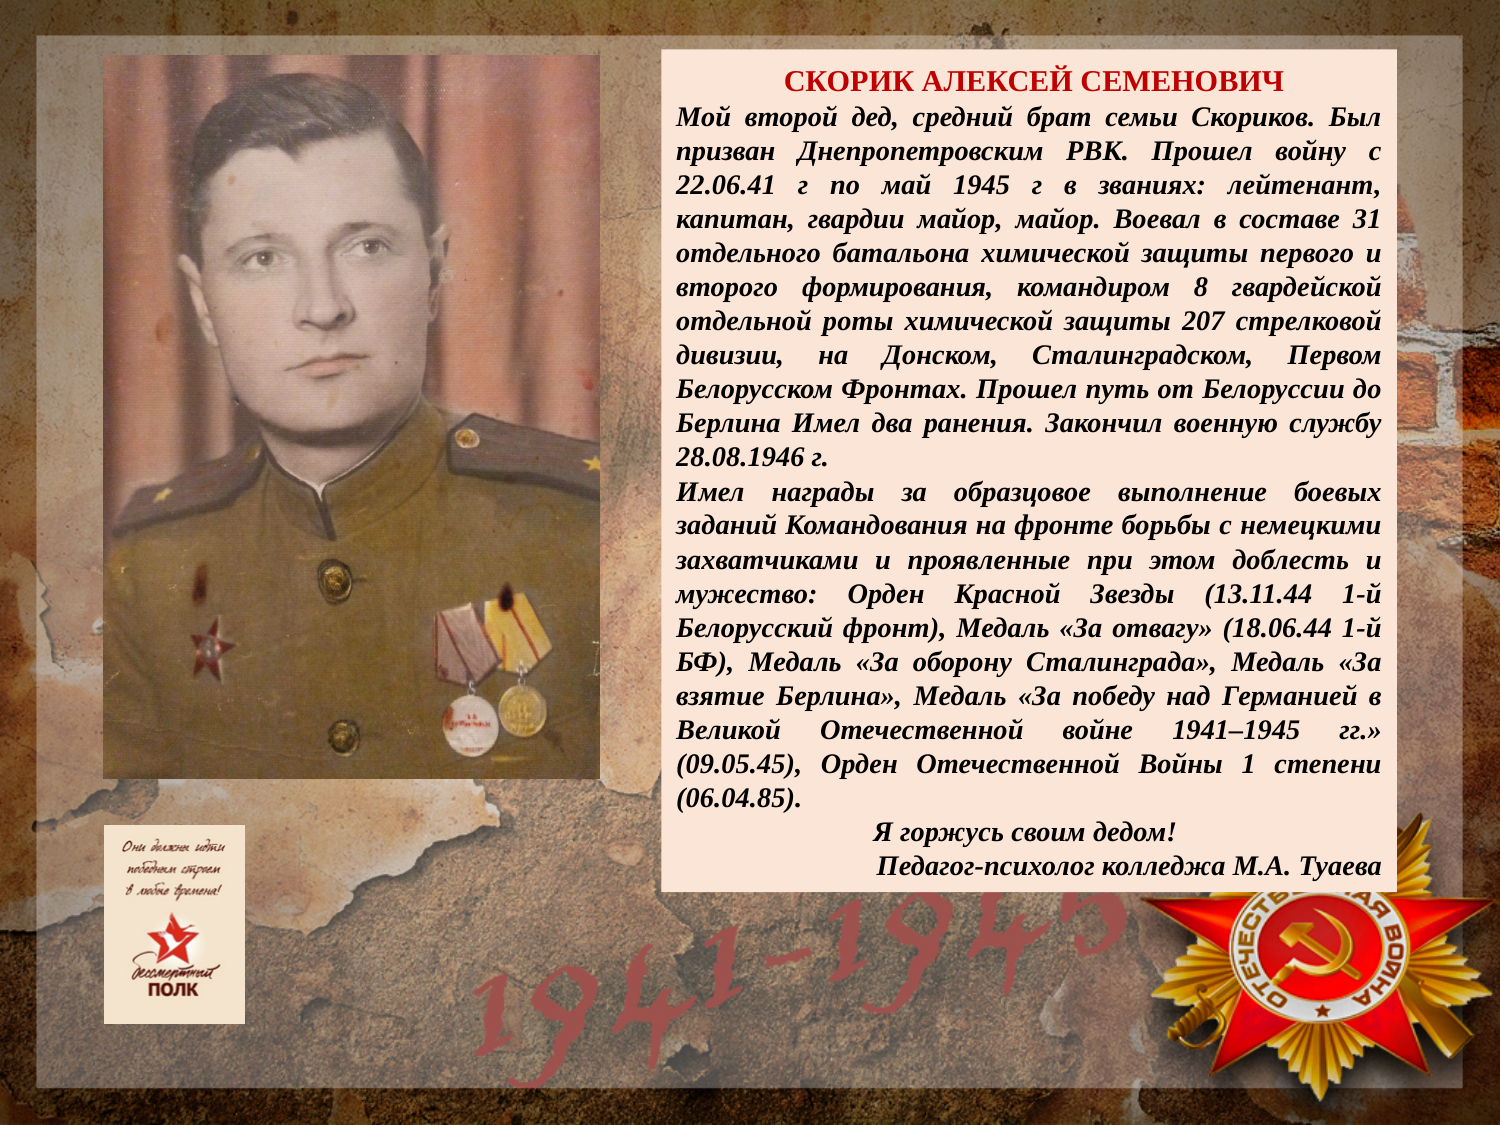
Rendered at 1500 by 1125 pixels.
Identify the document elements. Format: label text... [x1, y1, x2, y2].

picture [0, 0, 1500, 1125]
list СКОРИК АЛЕКСЕЙ СЕМЕНОВИЧ Мой второй дед, средний брат семьи Скориков. Был призван Днепропетровским РВК. Прошел войну с 22.06.41 г по май 1945 г в званиях: лейтенант, капитан, гвардии майор, майор. Воевал в составе 31 отдельного батальона химической защиты первого и второго формирования, командиром 8 гвардейской отдельной роты химической защиты 207 стрелковой дивизии, на Донском, Сталинградском, Первом Белорусском Фронтах. Прошел путь от Белоруссии до Берлина Имел два ранения. Закончил военную службу 28.08.1946 г. Имел награды за образцовое выполнение боевых заданий Командования на фронте борьбы с немецкими захватчиками и проявленные при этом доблесть и мужество: Орден Красной Звезды (13.11.44 1-й Белорусский фронт), Медаль «За отвагу» (18.06.44 1-й БФ), Медаль «За оборону Сталинграда», Медаль «За взятие Берлина», Медаль «За победу над Германией в Великой Отечественной войне 1941–1945 гг.» (09.05.45), Орден Отечественной Войны 1 степени (06.04.85). Я горжусь своим дедом! Педагог-психолог колледжа М.А. Туаева [661, 49, 1397, 893]
